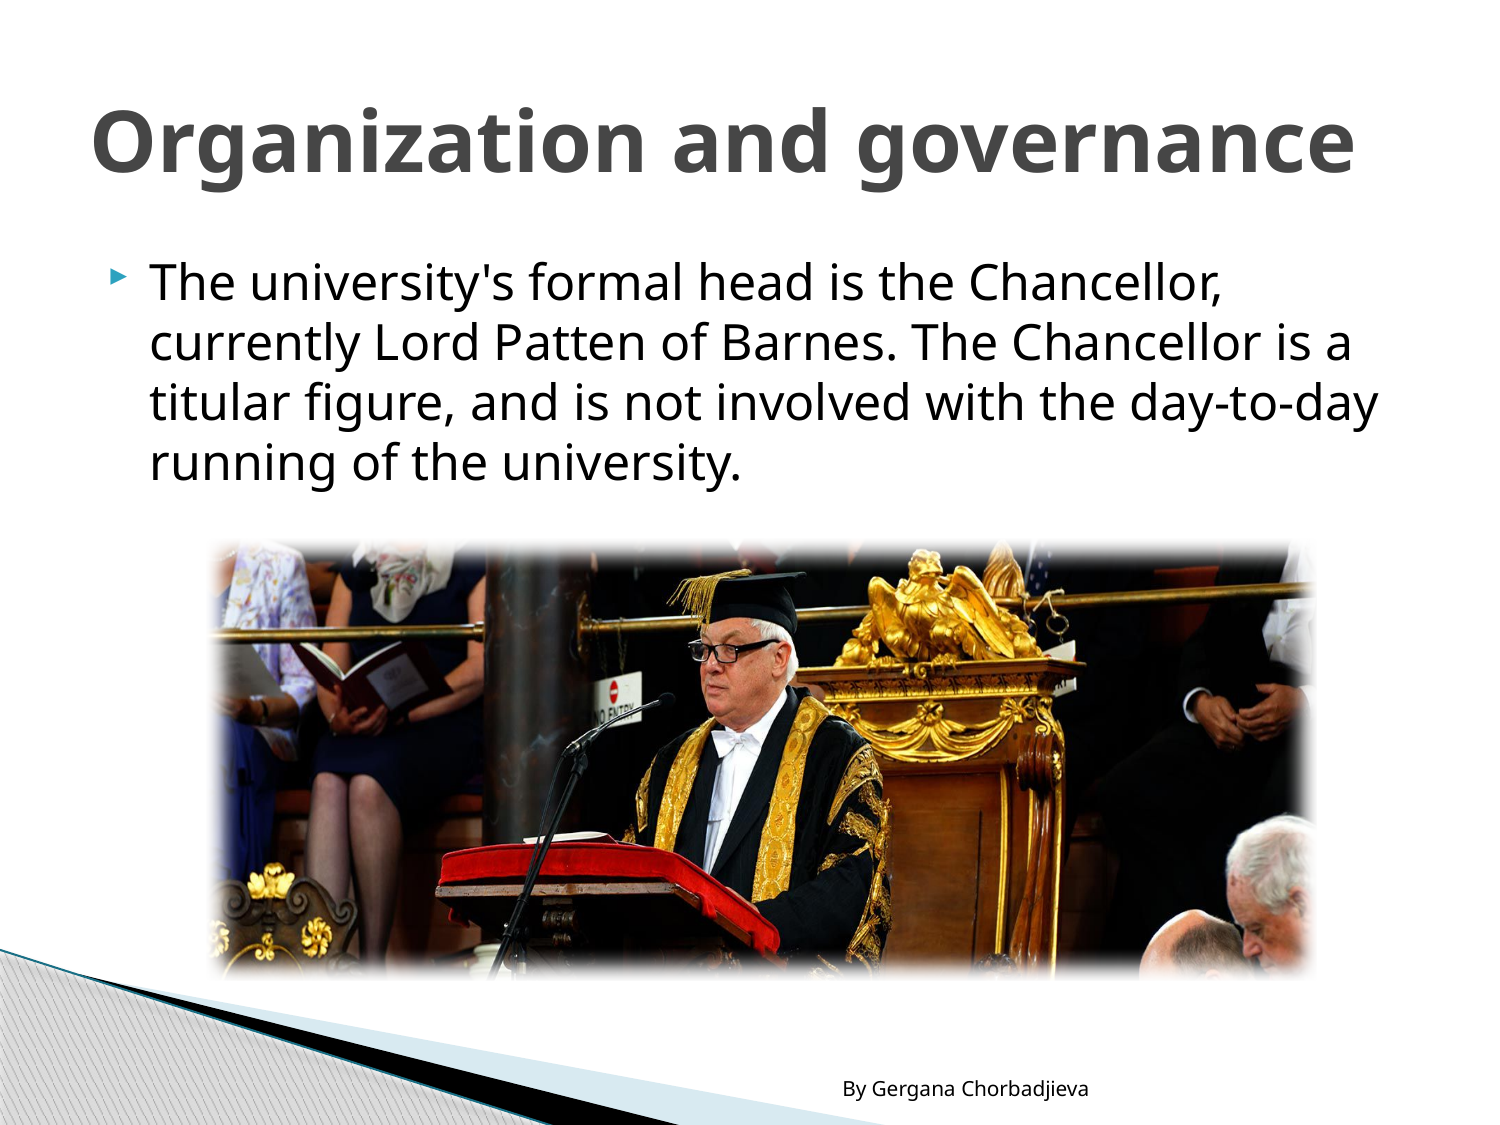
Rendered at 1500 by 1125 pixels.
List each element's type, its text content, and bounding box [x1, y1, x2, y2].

title Organization and governance [75, 45, 1425, 233]
picture [206, 538, 1318, 981]
footer By Gergana Chorbadjieva [718, 1051, 1105, 1112]
list The university's formal head is the Chancellor, currently Lord Patten of Barnes. The Chancellor is a titular figure, and is not involved with the day-to-day running of the university. [75, 243, 1425, 986]
